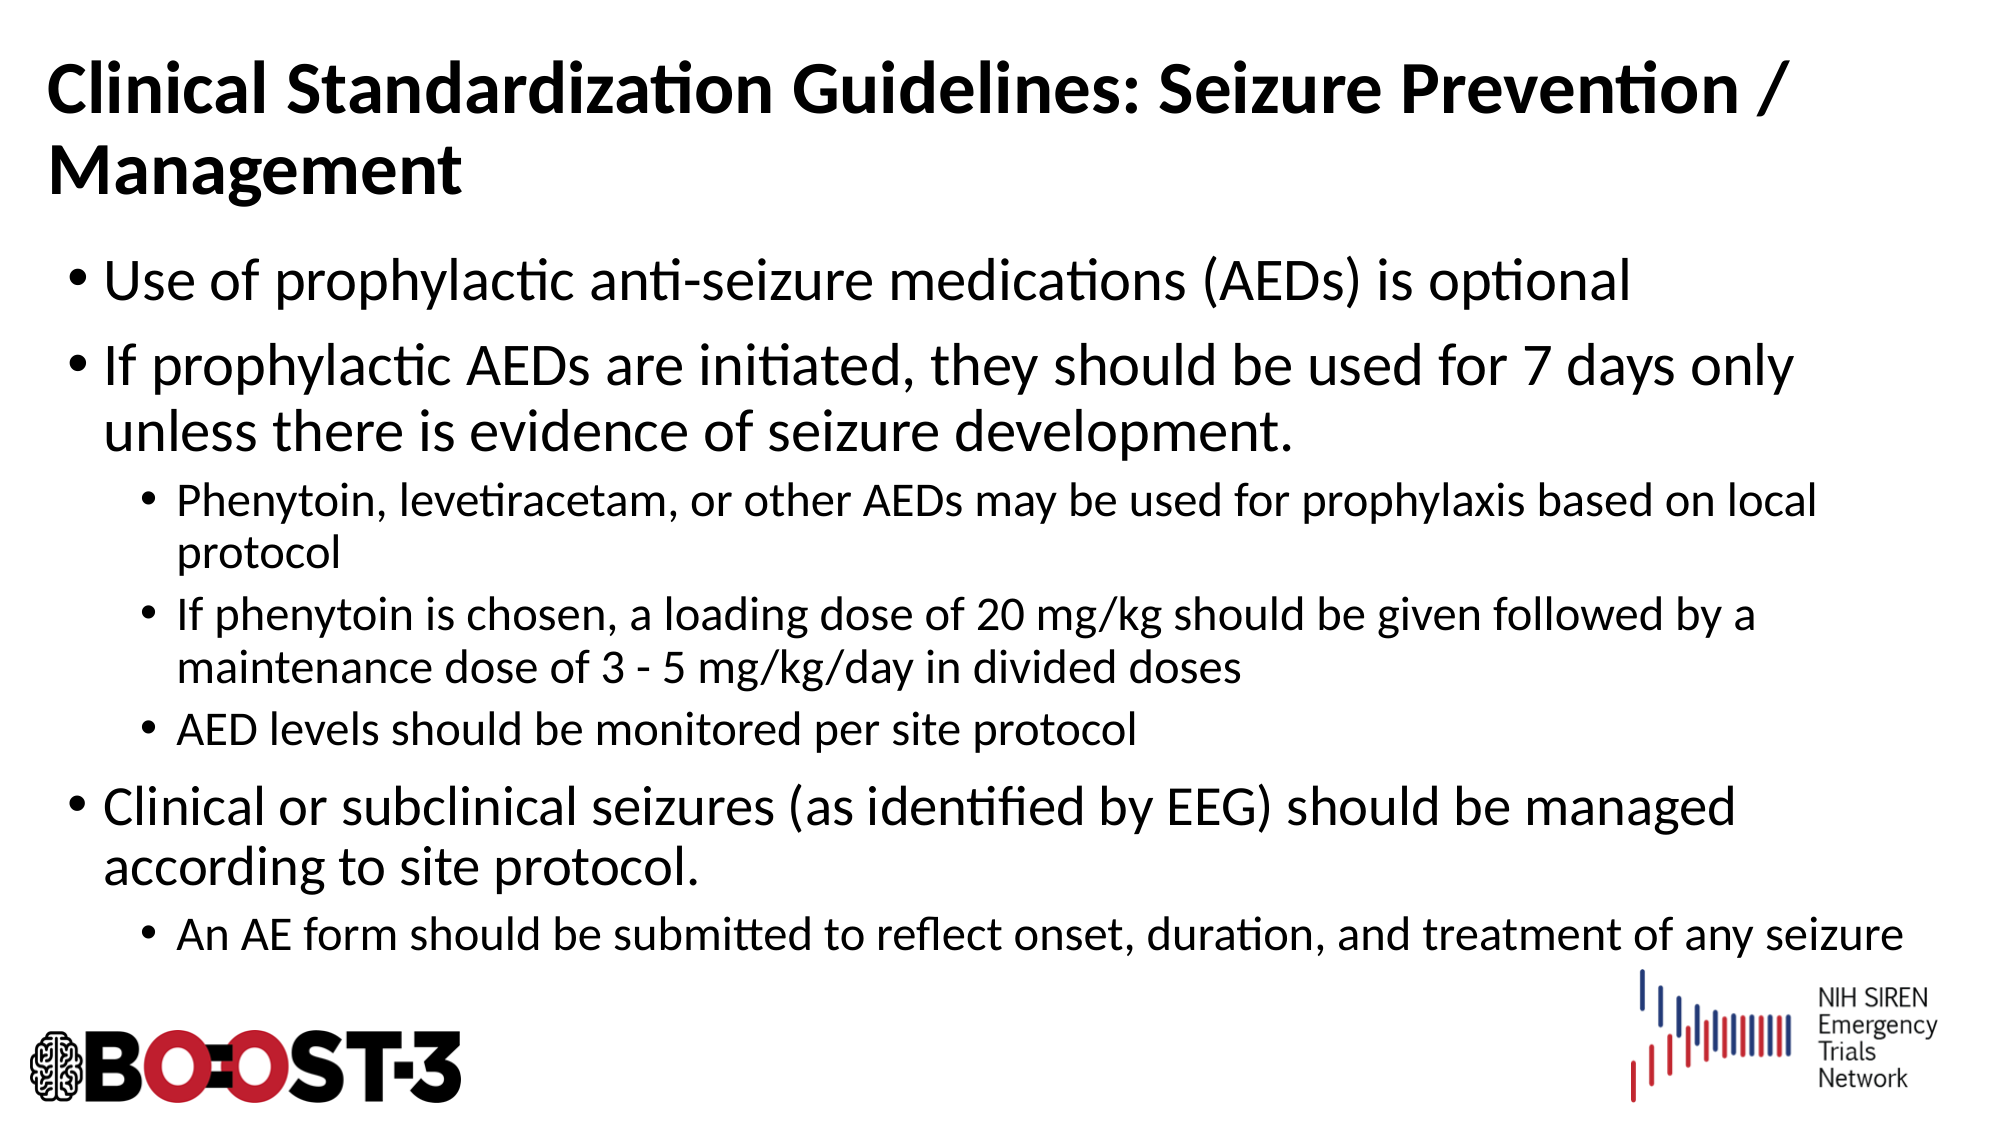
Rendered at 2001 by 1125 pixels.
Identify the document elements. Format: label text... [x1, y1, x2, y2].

picture [30, 1030, 461, 1103]
title Clinical Standardization Guidelines: Seizure Prevention / Management [32, 38, 1884, 222]
list Use of prophylactic anti-seizure medications (AEDs) is optional If prophylactic AEDs are initiated, they should be used for 7 days only unless there is evidence of seizure development. Phenytoin, levetiracetam, or other AEDs may be used for prophylaxis based on local protocol If phenytoin is chosen, a loading dose of 20 mg/kg should be given followed by a maintenance dose of 3 - 5 mg/kg/day in divided doses AED levels should be monitored per site protocol Clinical or subclinical seizures (as identified by EEG) should be managed according to site protocol. An AE form should be submitted to reflect onset, duration, and treatment of any seizure [52, 240, 1943, 979]
picture [1631, 979, 1938, 1103]
